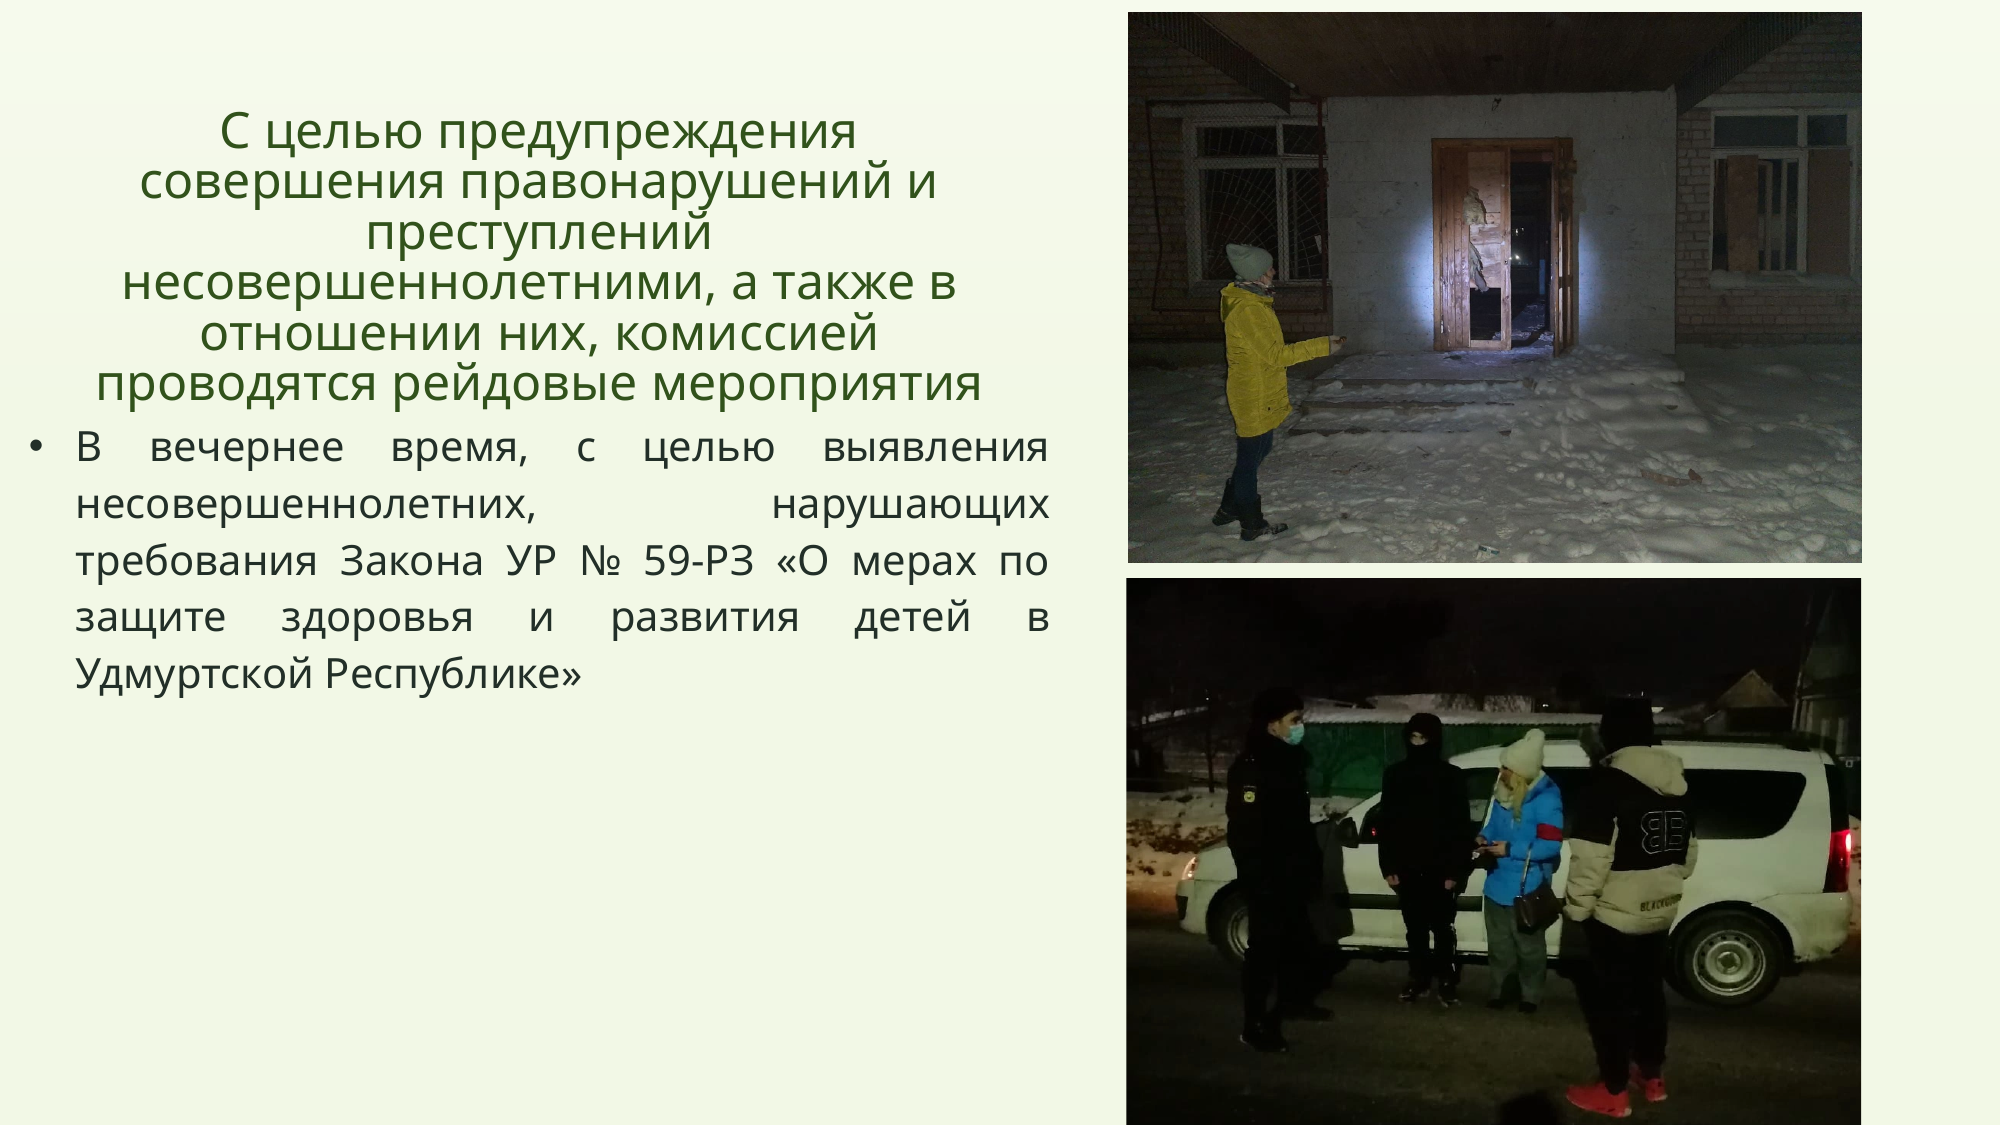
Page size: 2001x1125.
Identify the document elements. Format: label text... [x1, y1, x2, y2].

picture [1126, 578, 1862, 1125]
list В вечернее время, с целью выявления несовершеннолетних, нарушающих требования Закона УР № 59-РЗ «О мерах по защите здоровья и развития детей в Удмуртской Республике» [13, 406, 1066, 1125]
title С целью предупреждения совершения правонарушений и преступлений несовершеннолетними, а также в отношении них, комиссией проводятся рейдовые мероприятия [72, 100, 1007, 322]
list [1128, 12, 1862, 563]
